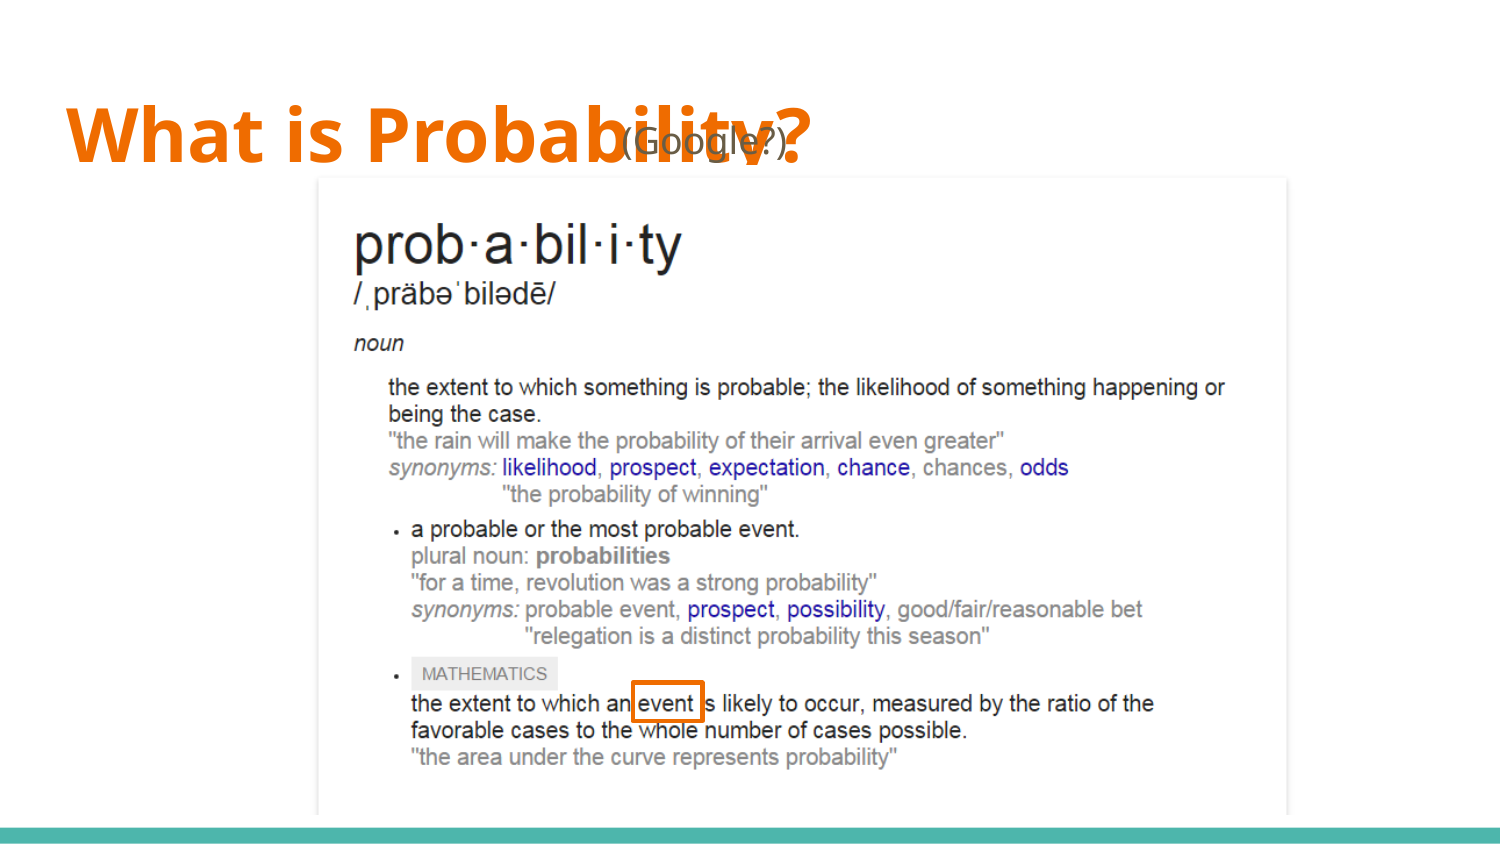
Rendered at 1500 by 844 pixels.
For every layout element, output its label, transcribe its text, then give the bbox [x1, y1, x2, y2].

list (Google?) [606, 95, 1002, 164]
title What is Probability? [51, 72, 1449, 189]
picture [307, 165, 1297, 815]
